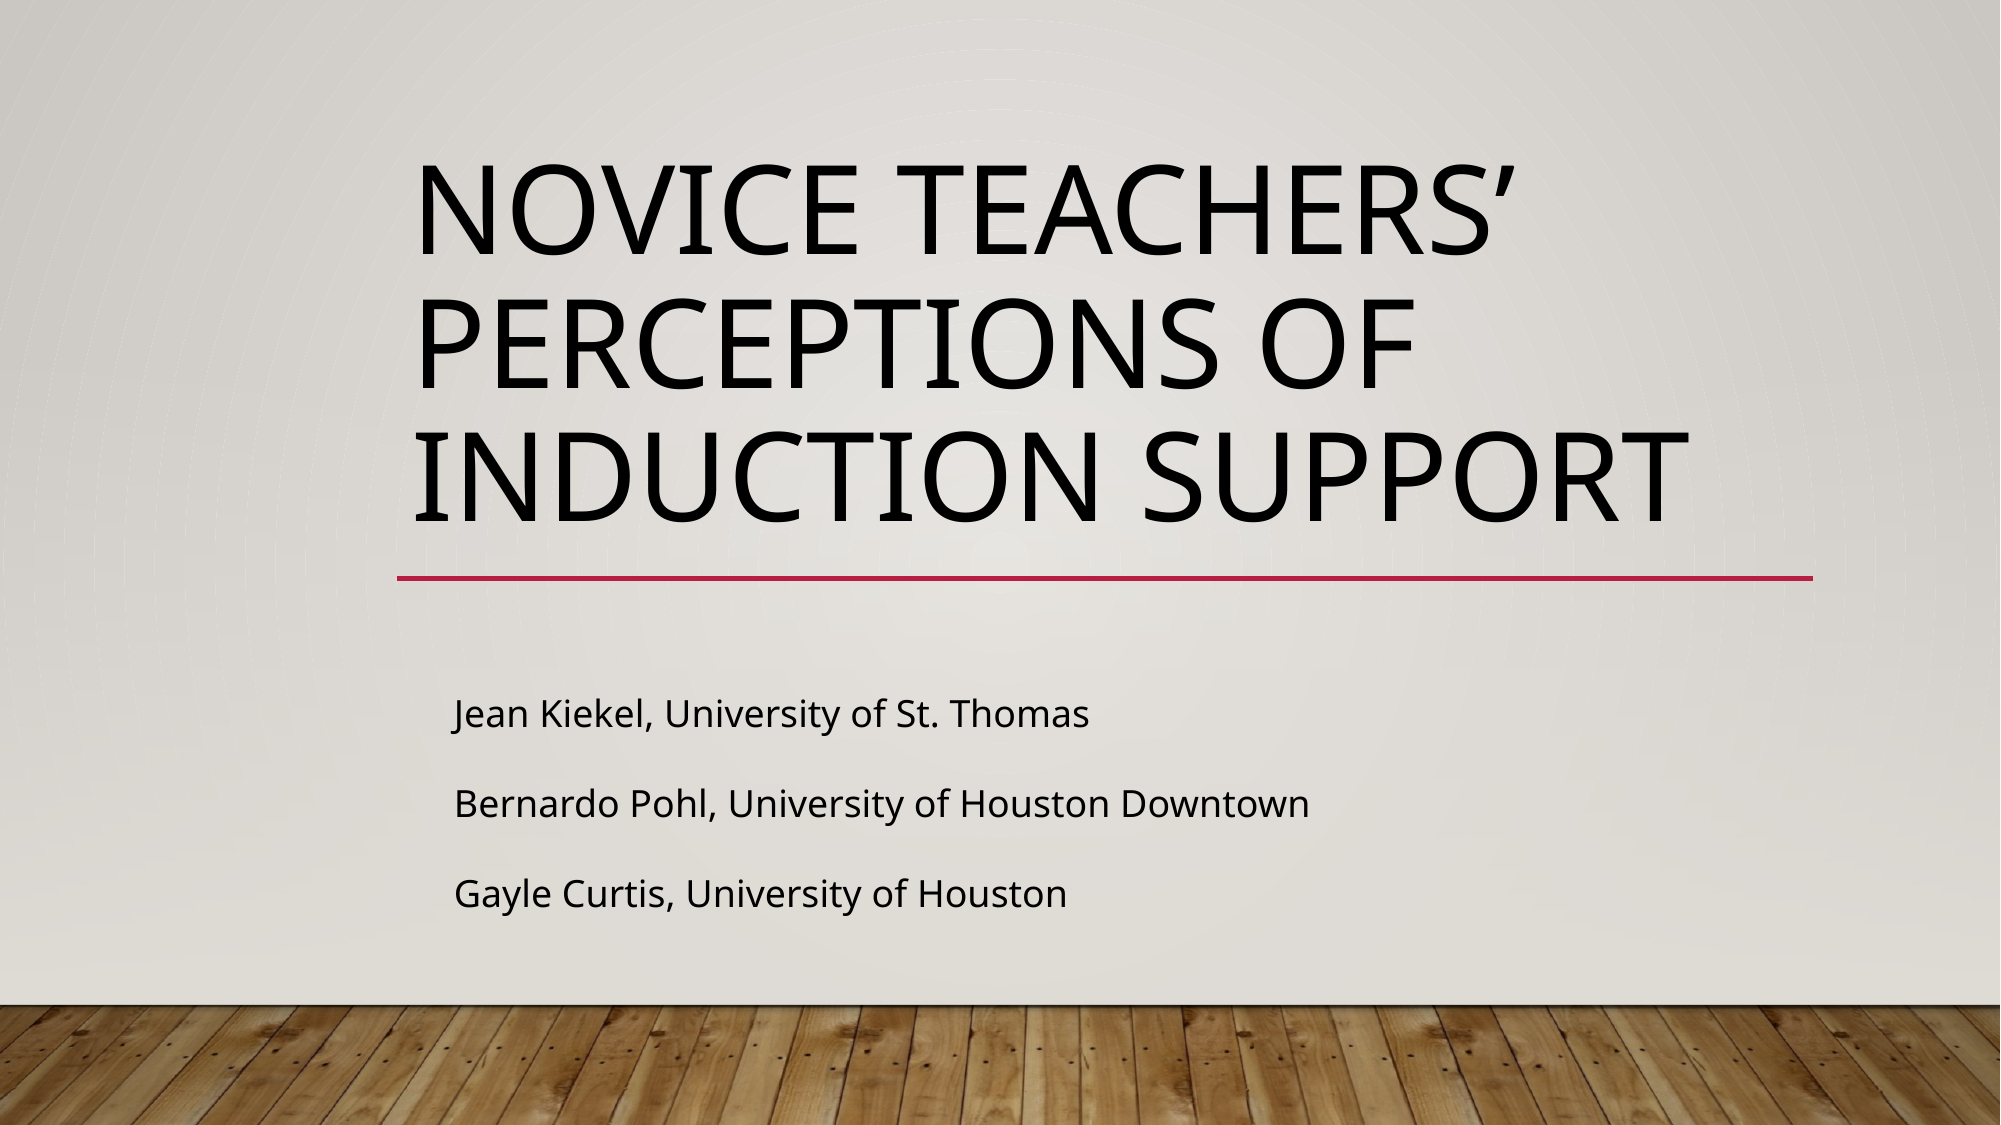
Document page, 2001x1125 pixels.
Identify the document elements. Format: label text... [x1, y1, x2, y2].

picture [0, 1005, 2000, 1125]
text_box Jean Kiekel, University of St. Thomas Bernardo Pohl, University of Houston Downtown Gayle Curtis, University of Houston [439, 682, 1327, 922]
title NOVICE TEACHERS’ PERCEPTIONS OF INDUCTION SUPPORT [396, 131, 1814, 549]
